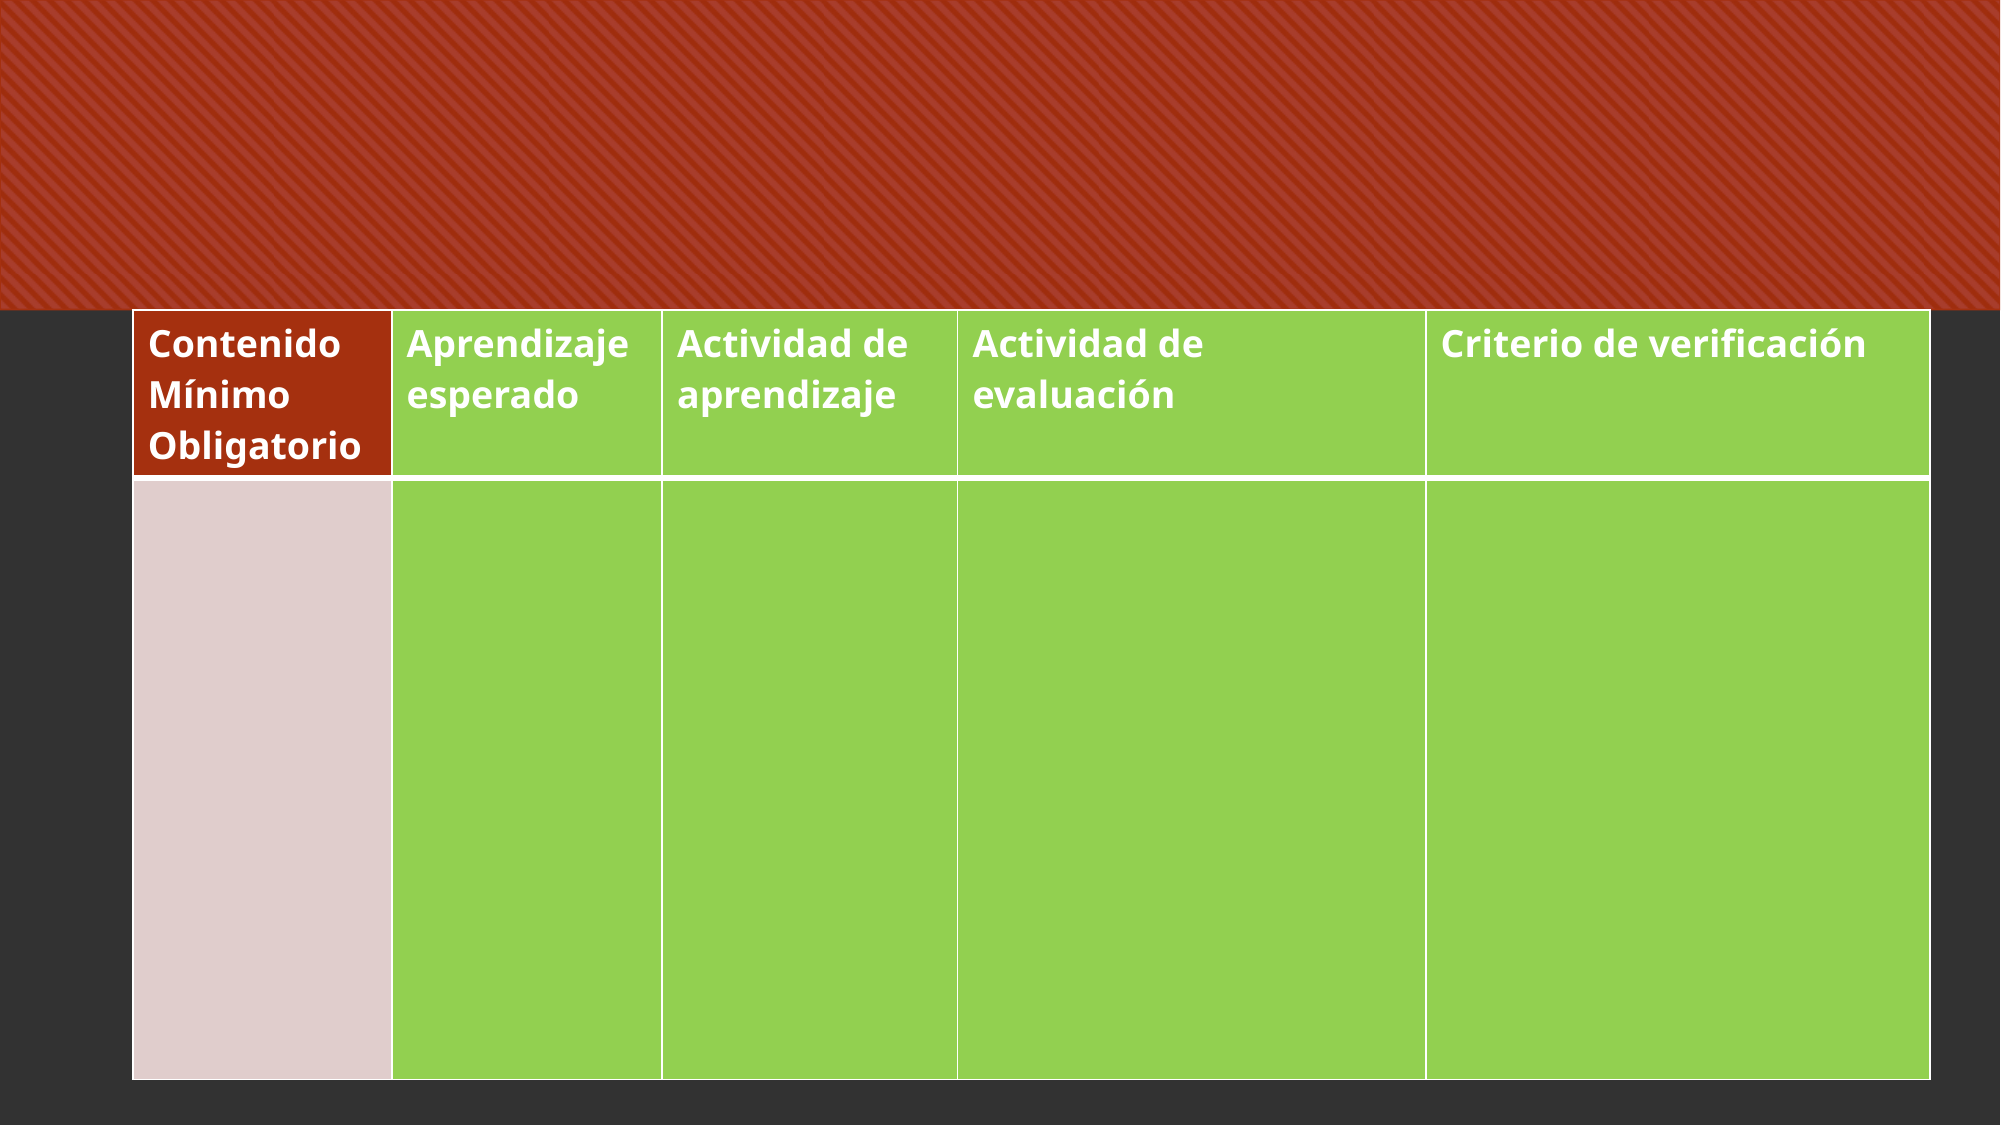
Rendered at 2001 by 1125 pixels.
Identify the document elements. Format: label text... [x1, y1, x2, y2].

table_cell [1427, 481, 1929, 1079]
table_header Actividad de evaluación [958, 311, 1425, 475]
table_header Criterio de verificación [1427, 311, 1929, 475]
table_header Contenido Mínimo Obligatorio [134, 311, 391, 475]
table_header Actividad de aprendizaje [663, 311, 957, 475]
table_header Aprendizaje esperado [393, 311, 661, 475]
table_cell [393, 481, 661, 1079]
table_cell [134, 481, 391, 1079]
table_cell [663, 481, 957, 1079]
table_cell [958, 481, 1425, 1079]
